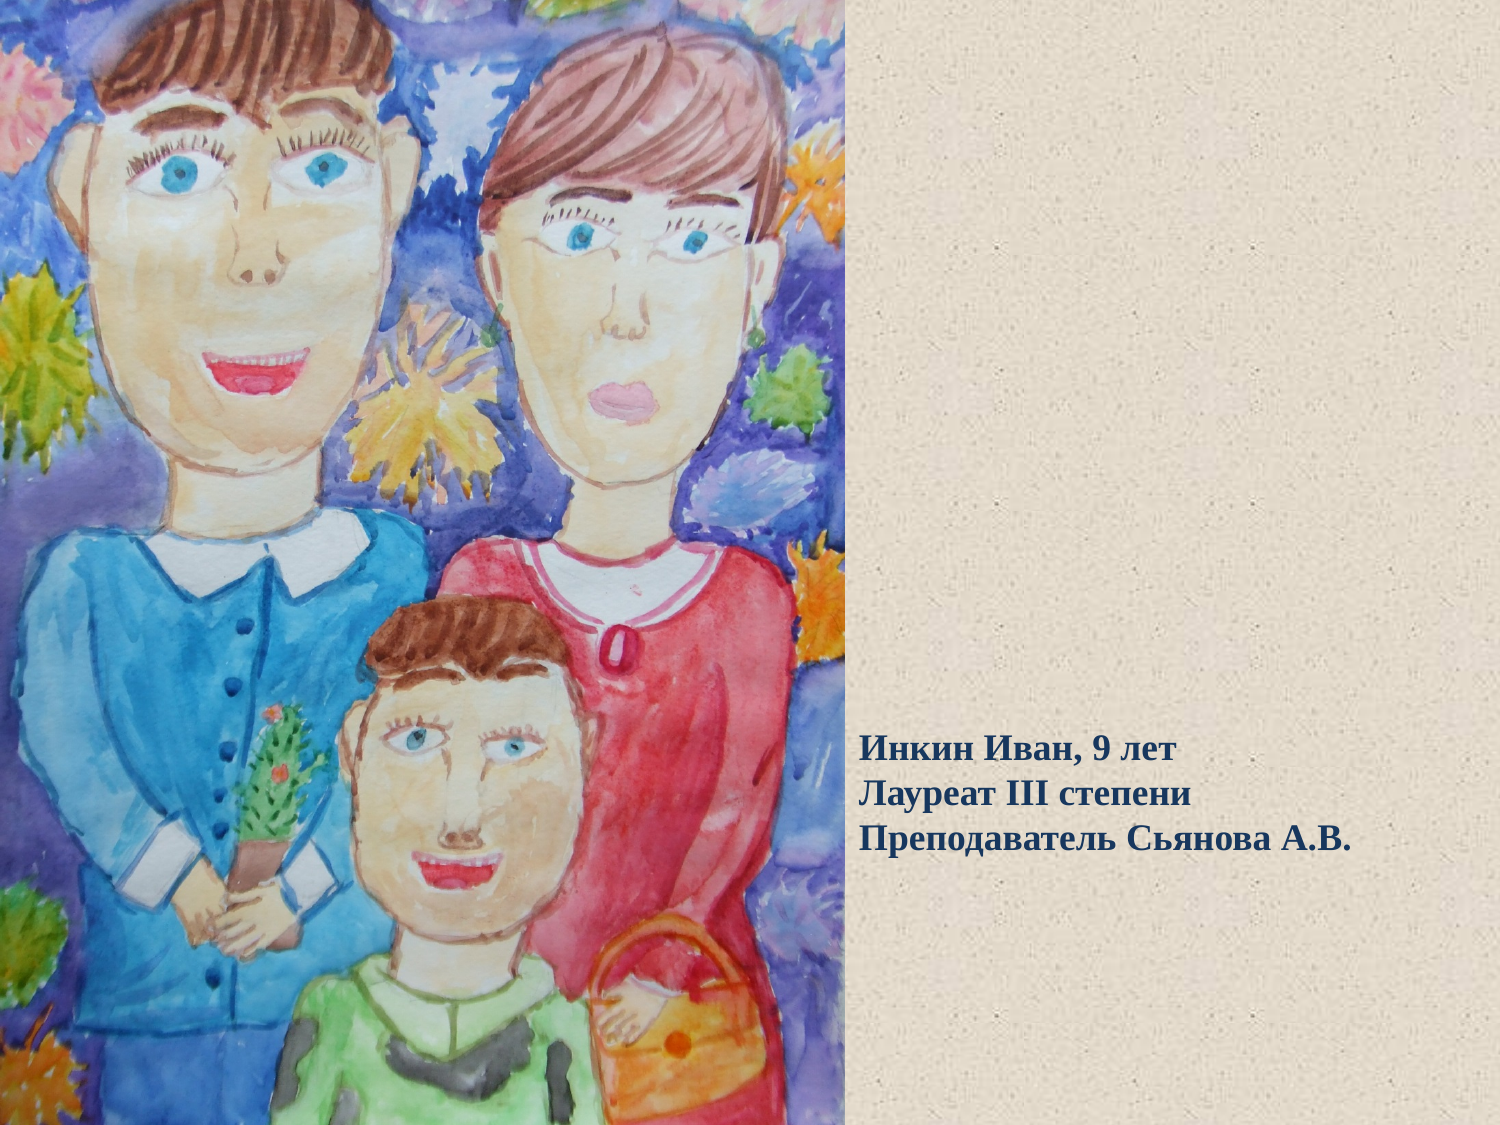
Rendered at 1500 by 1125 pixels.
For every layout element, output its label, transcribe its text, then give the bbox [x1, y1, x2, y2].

text_box Инкин Иван, 9 лет Лауреат III степени Преподаватель Сьянова А.В. [848, 715, 1500, 866]
picture [0, 0, 1500, 1125]
